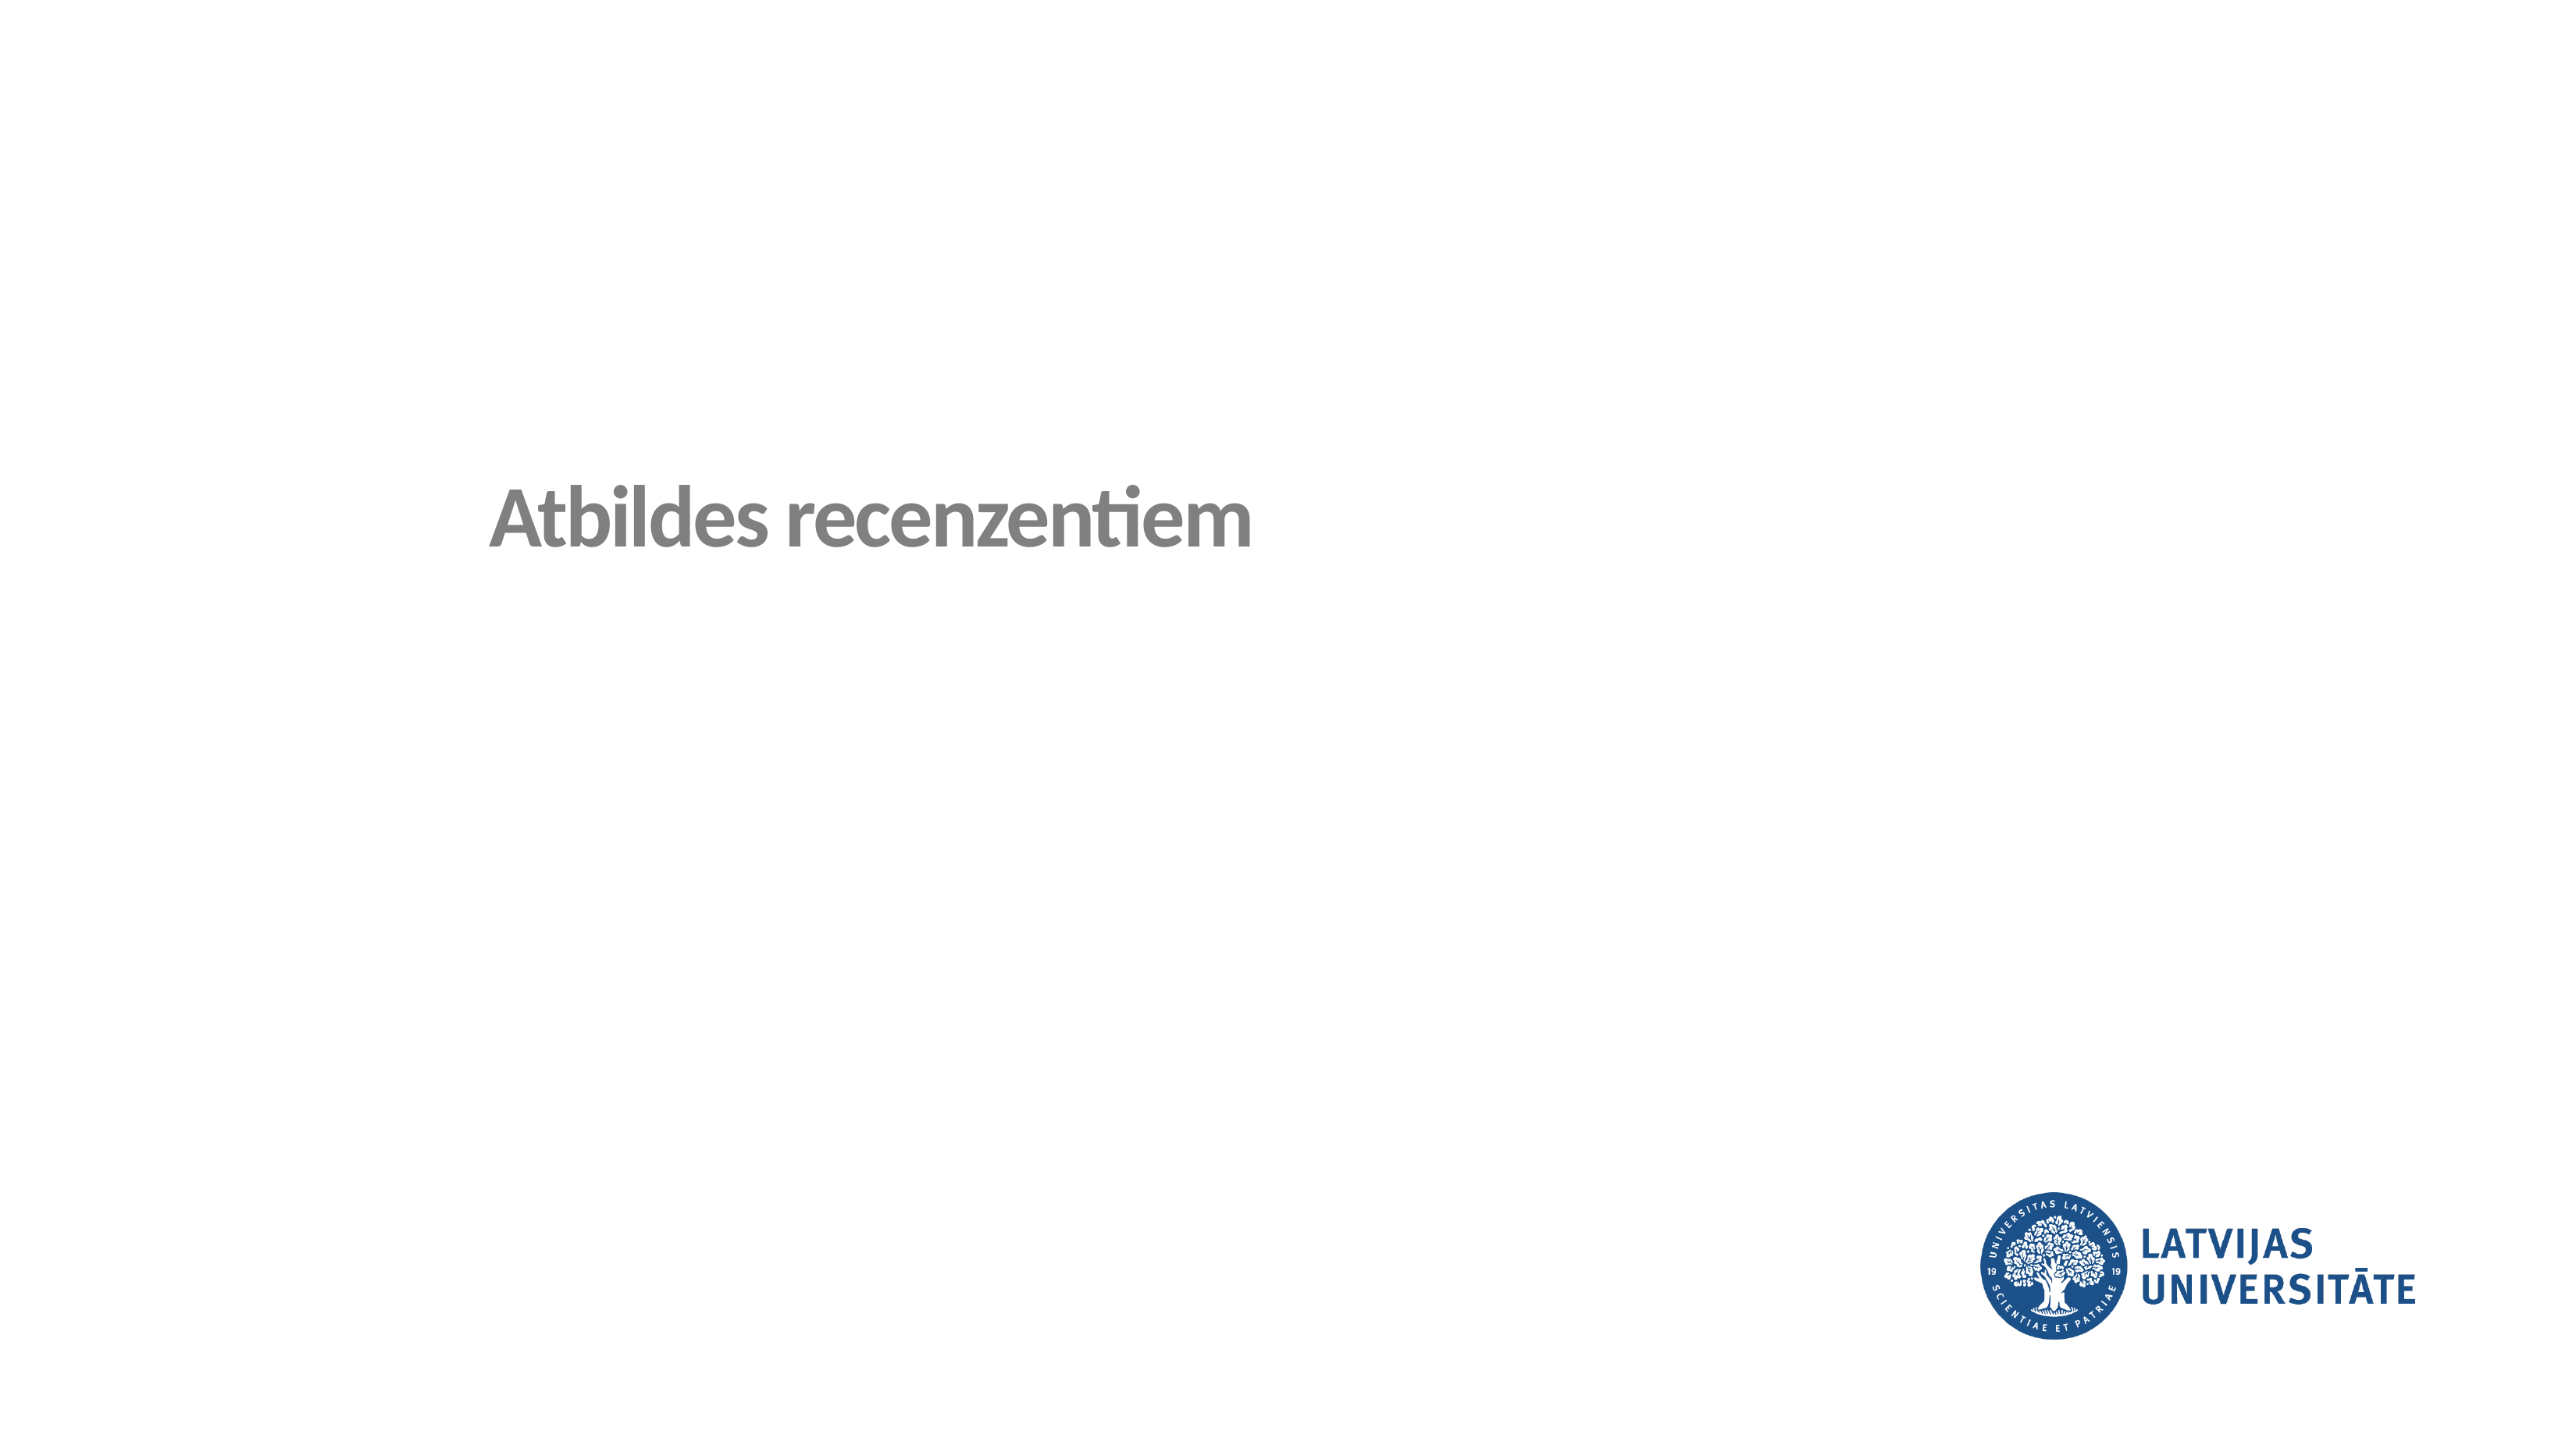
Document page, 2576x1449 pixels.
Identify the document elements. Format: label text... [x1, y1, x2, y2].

list Atbildes recenzentiem [477, 420, 1639, 625]
picture [1980, 1192, 2415, 1340]
